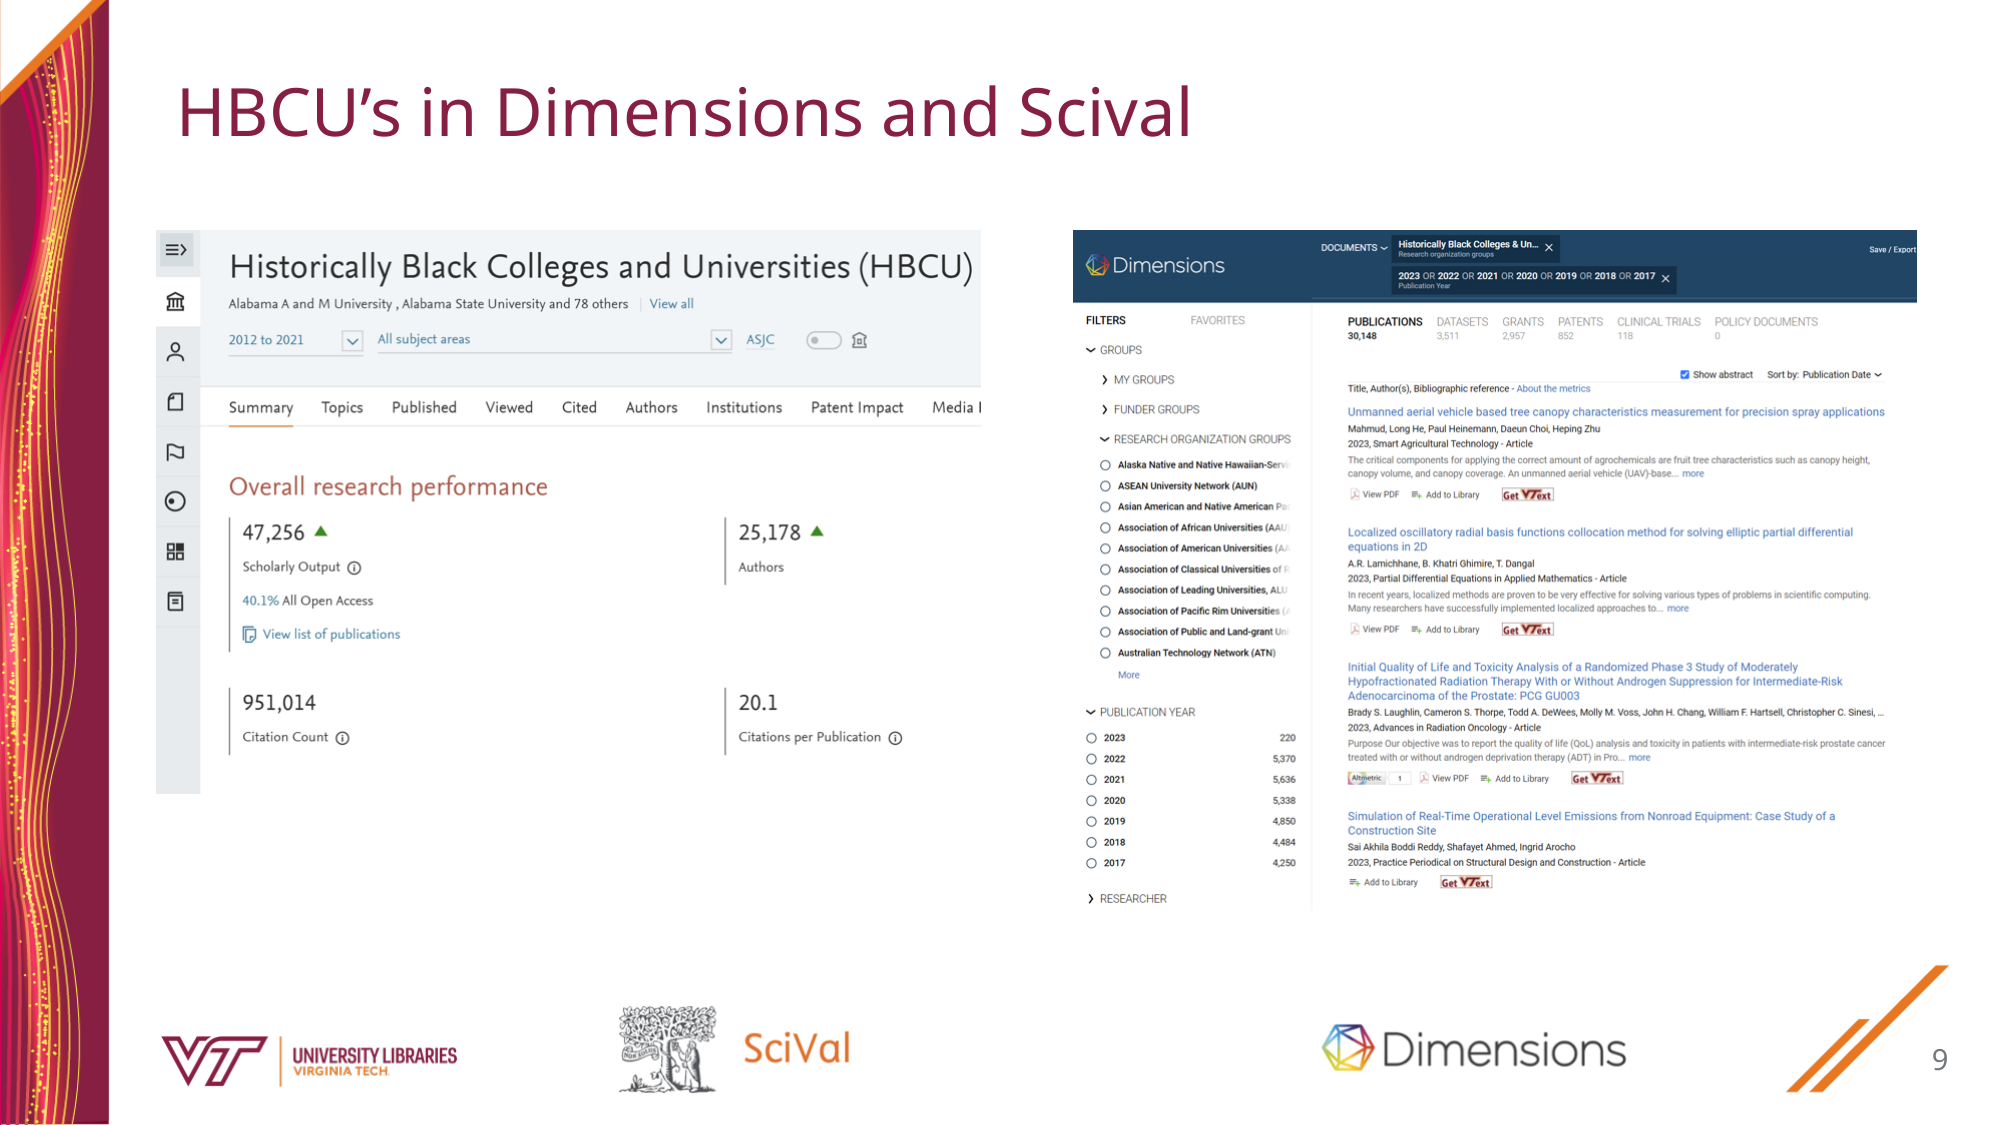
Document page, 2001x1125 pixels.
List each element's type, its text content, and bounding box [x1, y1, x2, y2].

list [1073, 229, 1917, 912]
picture [0, 0, 2000, 1125]
slide_number 9 [1649, 1031, 1964, 1092]
title HBCU’s in Dimensions and Scival [161, 59, 1800, 171]
